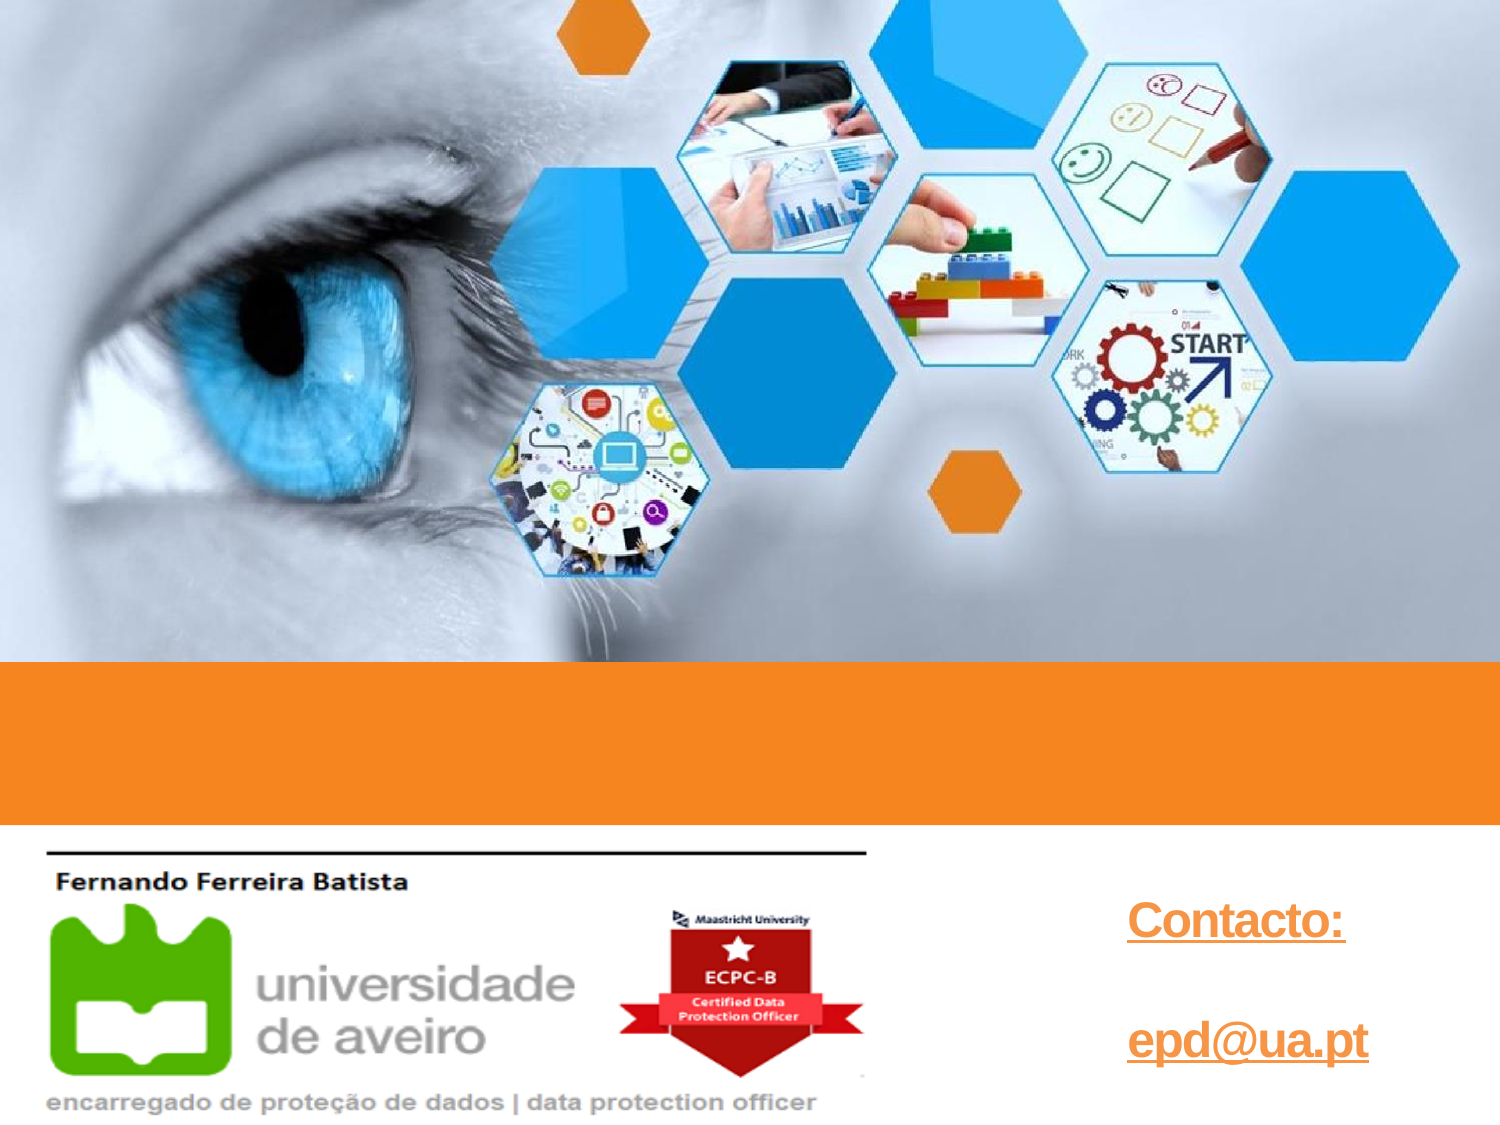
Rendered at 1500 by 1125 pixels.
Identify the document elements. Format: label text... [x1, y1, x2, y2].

text_box [0, 0, 1500, 662]
picture [37, 831, 876, 1125]
text_box [0, 662, 1500, 826]
text_box Contacto: epd@ua.pt [1112, 879, 1385, 1075]
